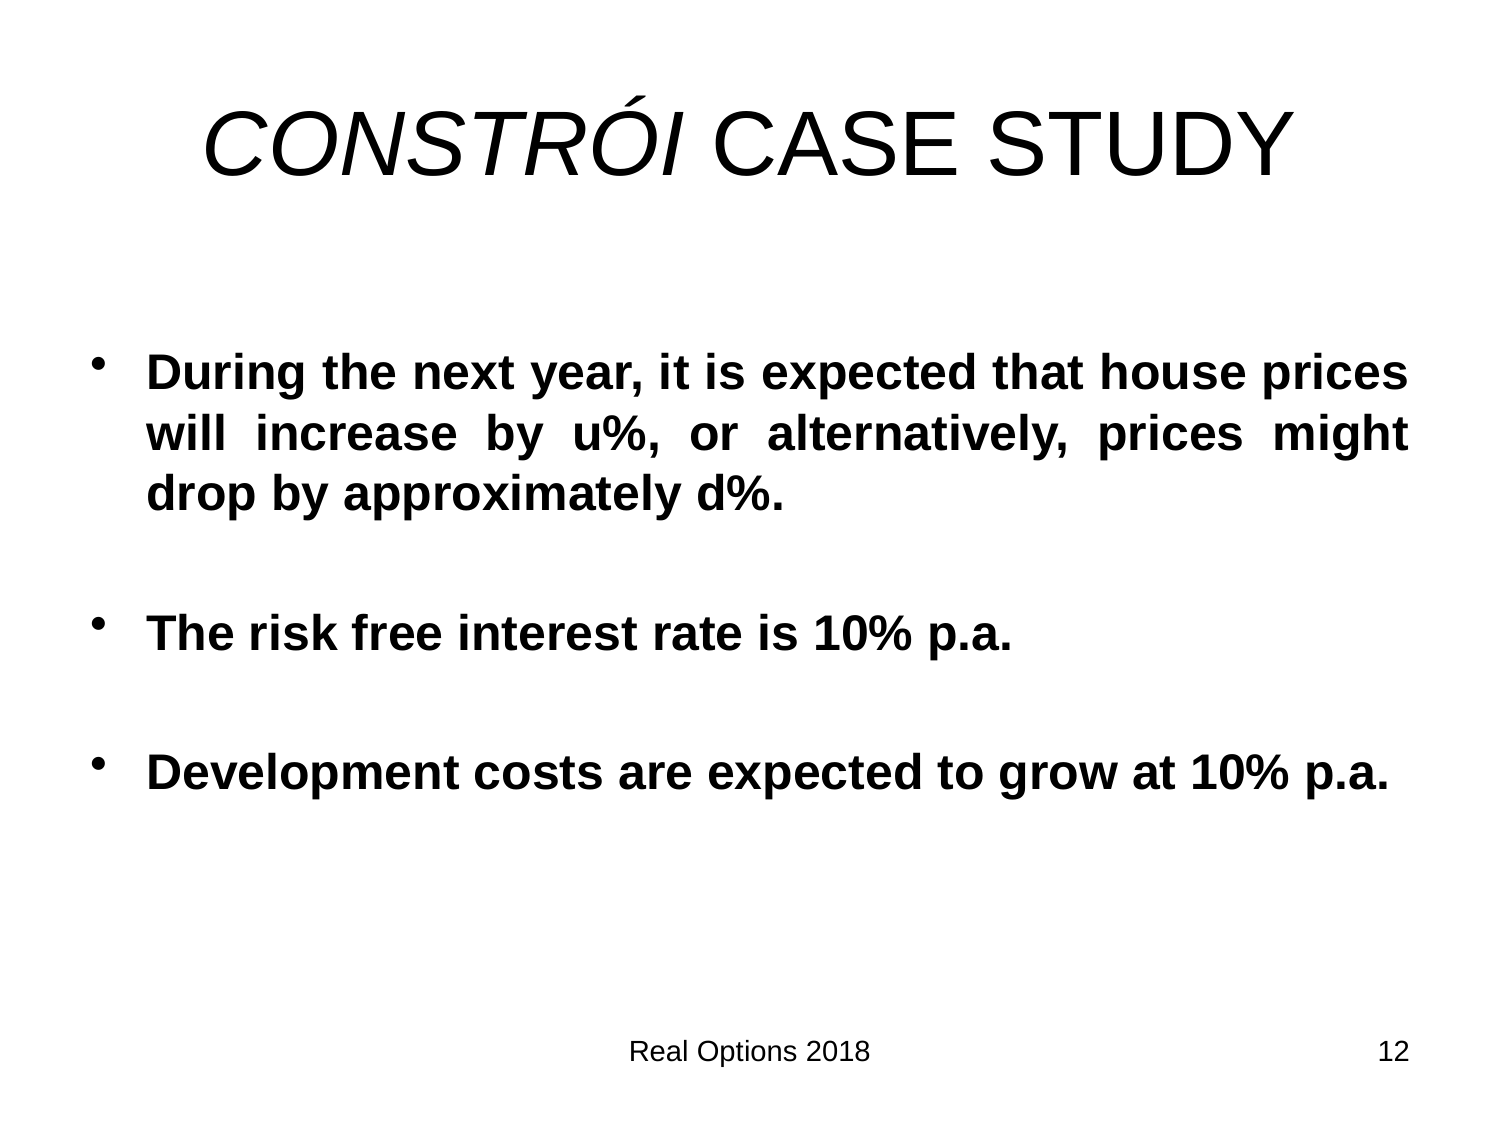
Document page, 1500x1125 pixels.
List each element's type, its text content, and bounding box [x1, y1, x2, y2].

footer Real Options 2018 [512, 1024, 988, 1103]
list During the next year, it is expected that house prices will increase by u%, or alternatively, prices might drop by approximately d%. The risk free interest rate is 10% p.a. Development costs are expected to grow at 10% p.a. [74, 262, 1426, 1006]
slide_number 12 [1074, 1024, 1426, 1103]
title CONSTRÓI CASE STUDY [74, 44, 1426, 233]
